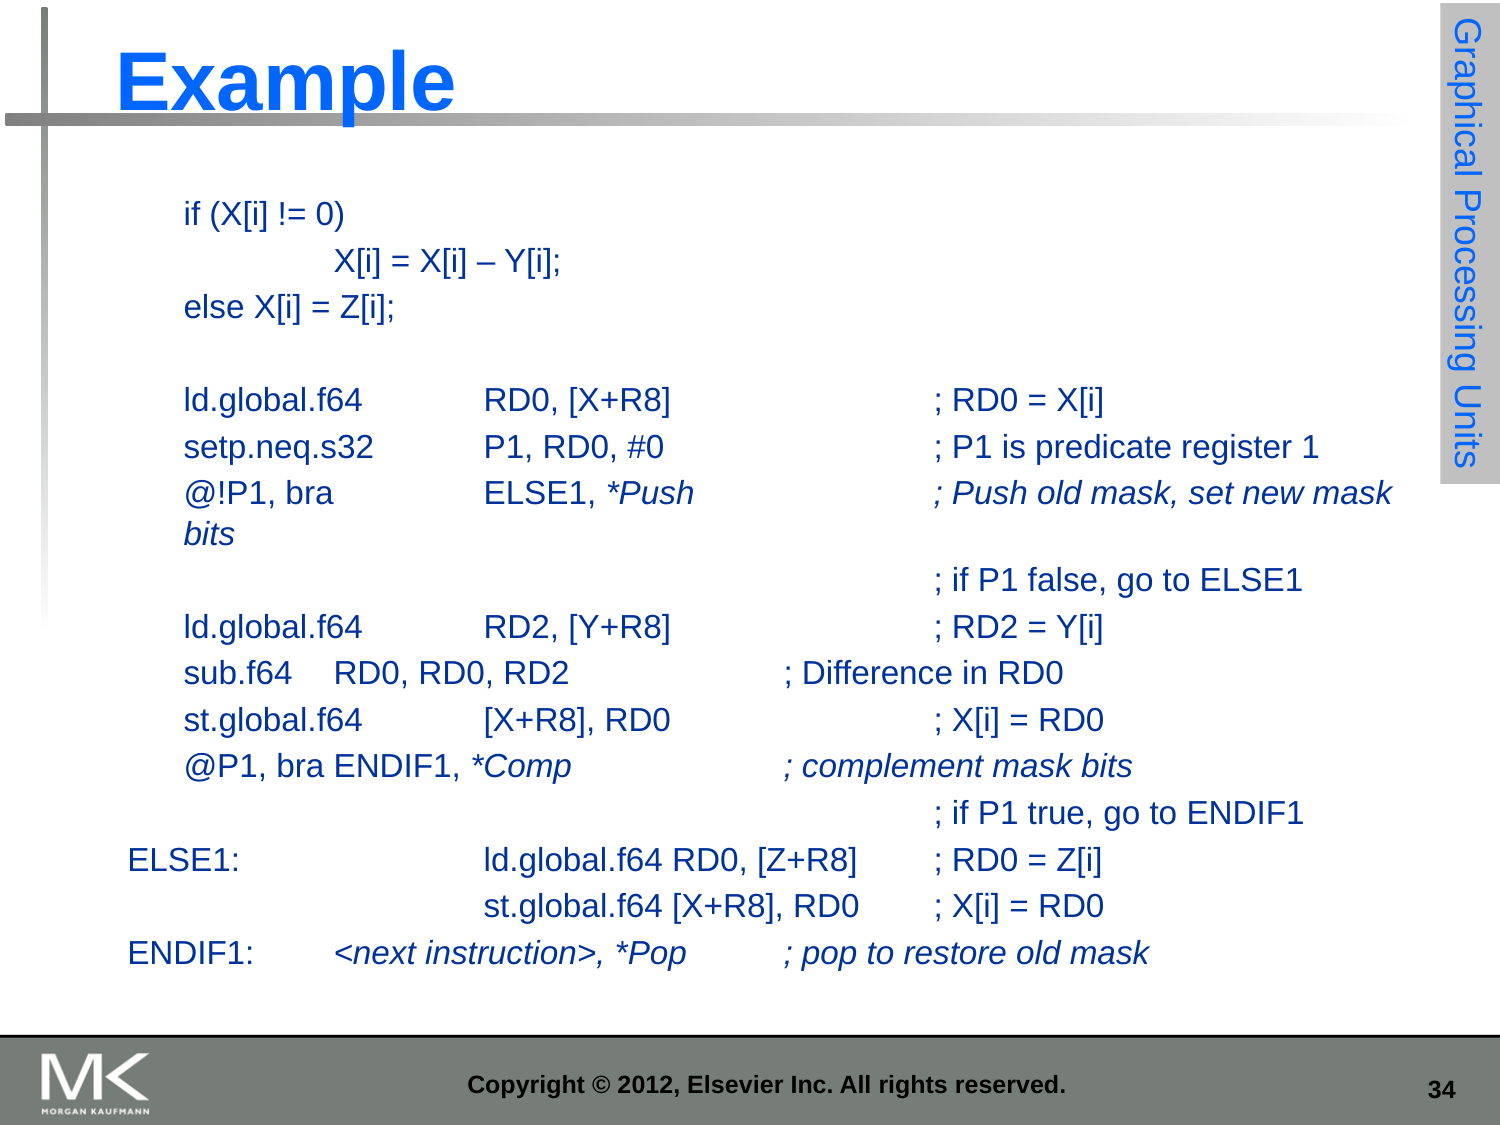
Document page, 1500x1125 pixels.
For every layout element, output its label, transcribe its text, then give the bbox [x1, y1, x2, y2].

footer Copyright © 2012, Elsevier Inc. All rights reserved. [170, 1046, 1365, 1106]
title Example [100, 18, 1440, 135]
picture [29, 1046, 160, 1123]
text_box Graphical Processing Units [1440, 3, 1500, 484]
list if (X[i] != 0) X[i] = X[i] – Y[i]; else X[i] = Z[i]; ld.global.f64 RD0, [X+R8] ; RD0 = X[i] setp.neq.s32 P1, RD0, #0 ; P1 is predicate register 1 @!P1, bra ELSE1, *Push ; Push old mask, set new mask bits ; if P1 false, go to ELSE1 ld.global.f64 RD2, [Y+R8] ; RD2 = Y[i] sub.f64 RD0, RD0, RD2 ; Difference in RD0 st.global.f64 [X+R8], RD0 ; X[i] = RD0 @P1, bra ENDIF1, *Comp ; complement mask bits ; if P1 true, go to ENDIF1 ELSE1: ld.global.f64 RD0, [Z+R8] ; RD0 = Z[i] st.global.f64 [X+R8], RD0 ; X[i] = RD0 ENDIF1: <next instruction>, *Pop ; pop to restore old mask [111, 184, 1470, 1024]
